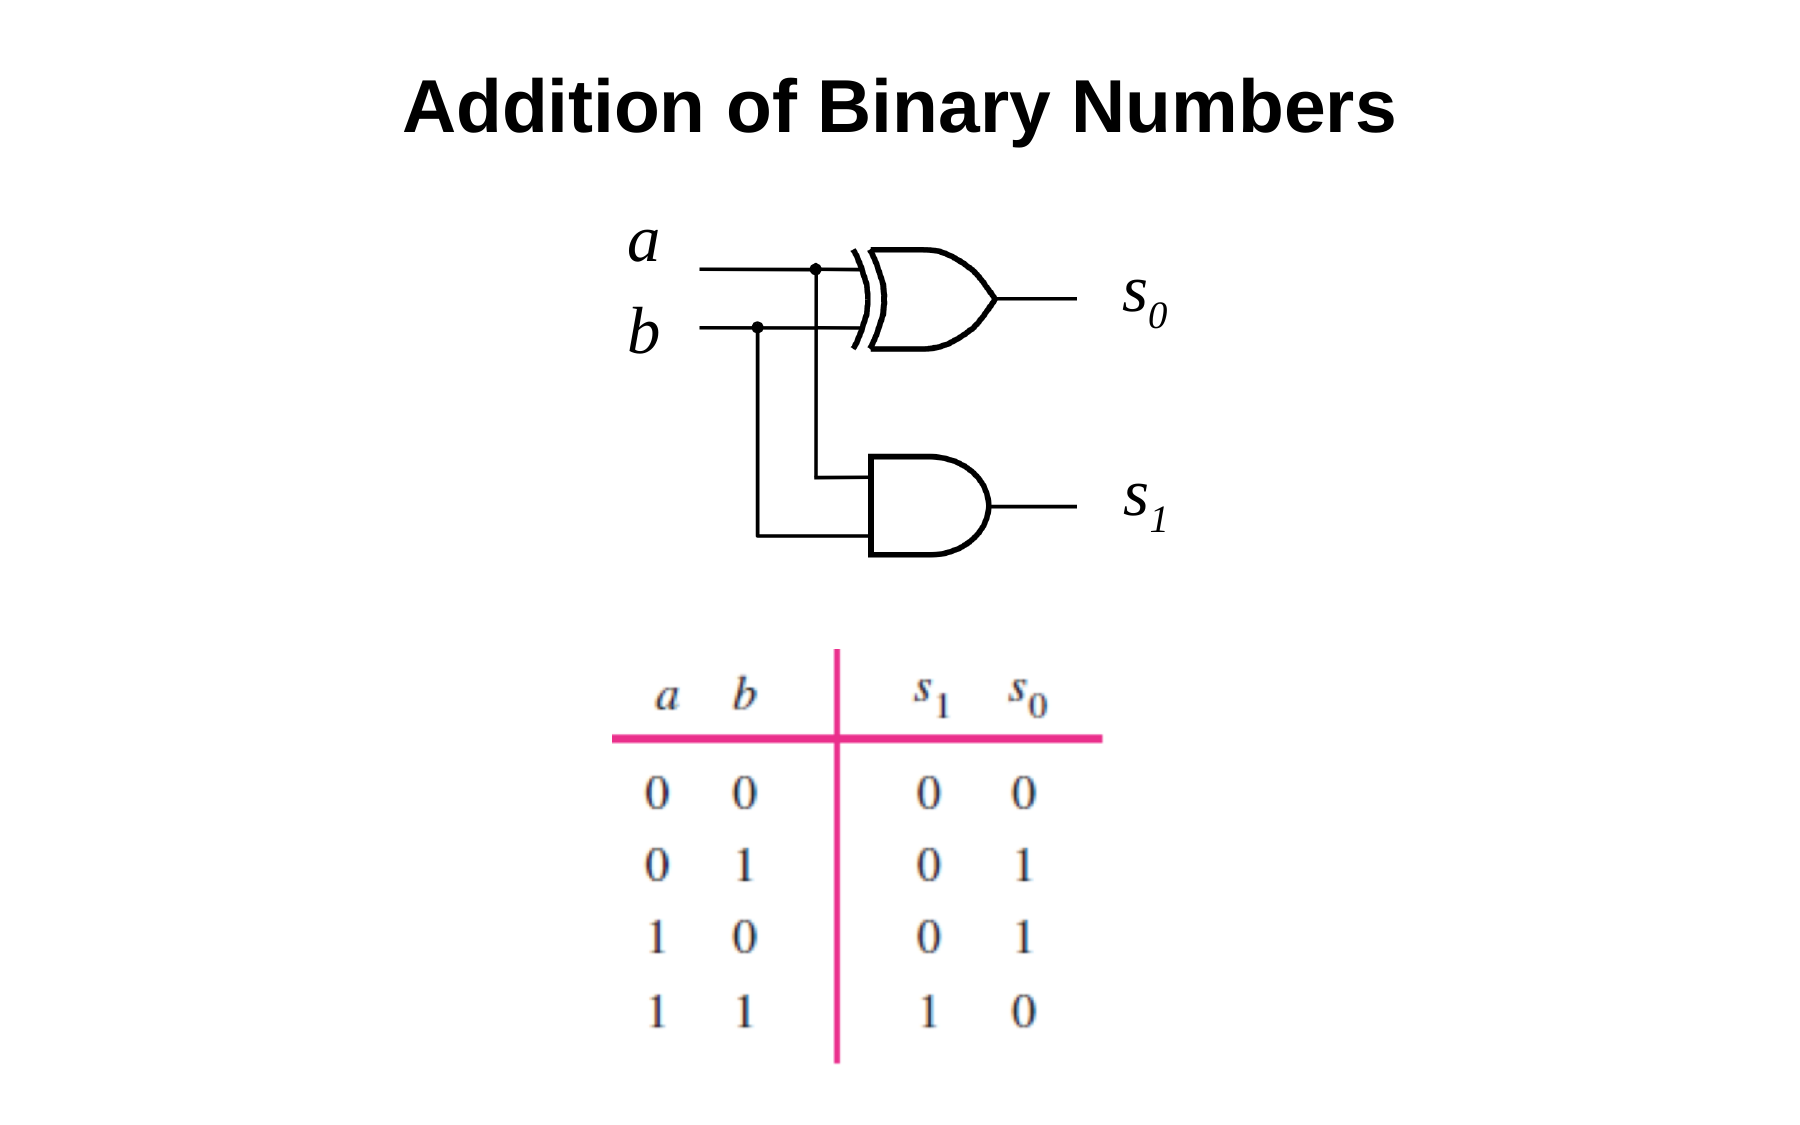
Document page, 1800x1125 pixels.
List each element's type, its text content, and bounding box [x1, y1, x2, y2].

text_box Addition of Binary Numbers [149, 50, 1650, 163]
text_box a [612, 187, 677, 279]
picture [612, 649, 1110, 1071]
text_box s1 [1108, 441, 1184, 548]
picture [662, 212, 1101, 588]
text_box b [612, 279, 657, 374]
text_box s0 [1107, 237, 1183, 344]
